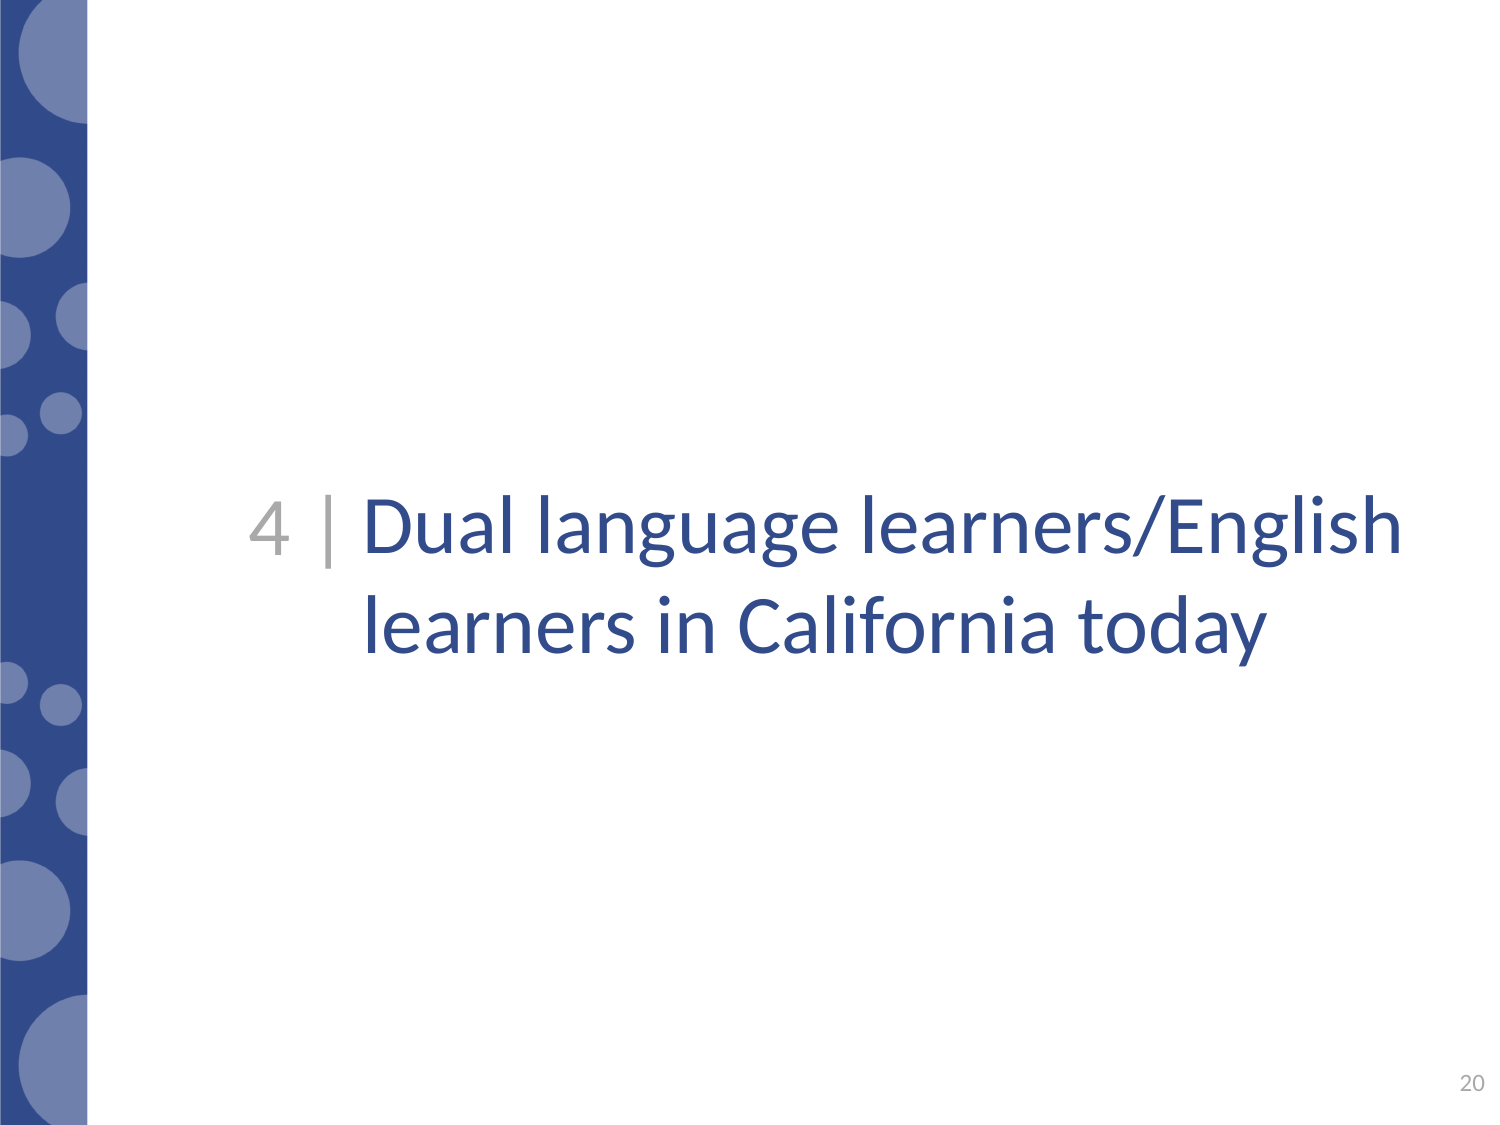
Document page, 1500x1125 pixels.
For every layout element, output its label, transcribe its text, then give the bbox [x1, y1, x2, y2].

picture [1, 0, 88, 1124]
list 4 | [248, 459, 363, 585]
list Dual language learners/English learners in California today [362, 459, 1439, 681]
slide_number 20 [1399, 1058, 1500, 1104]
